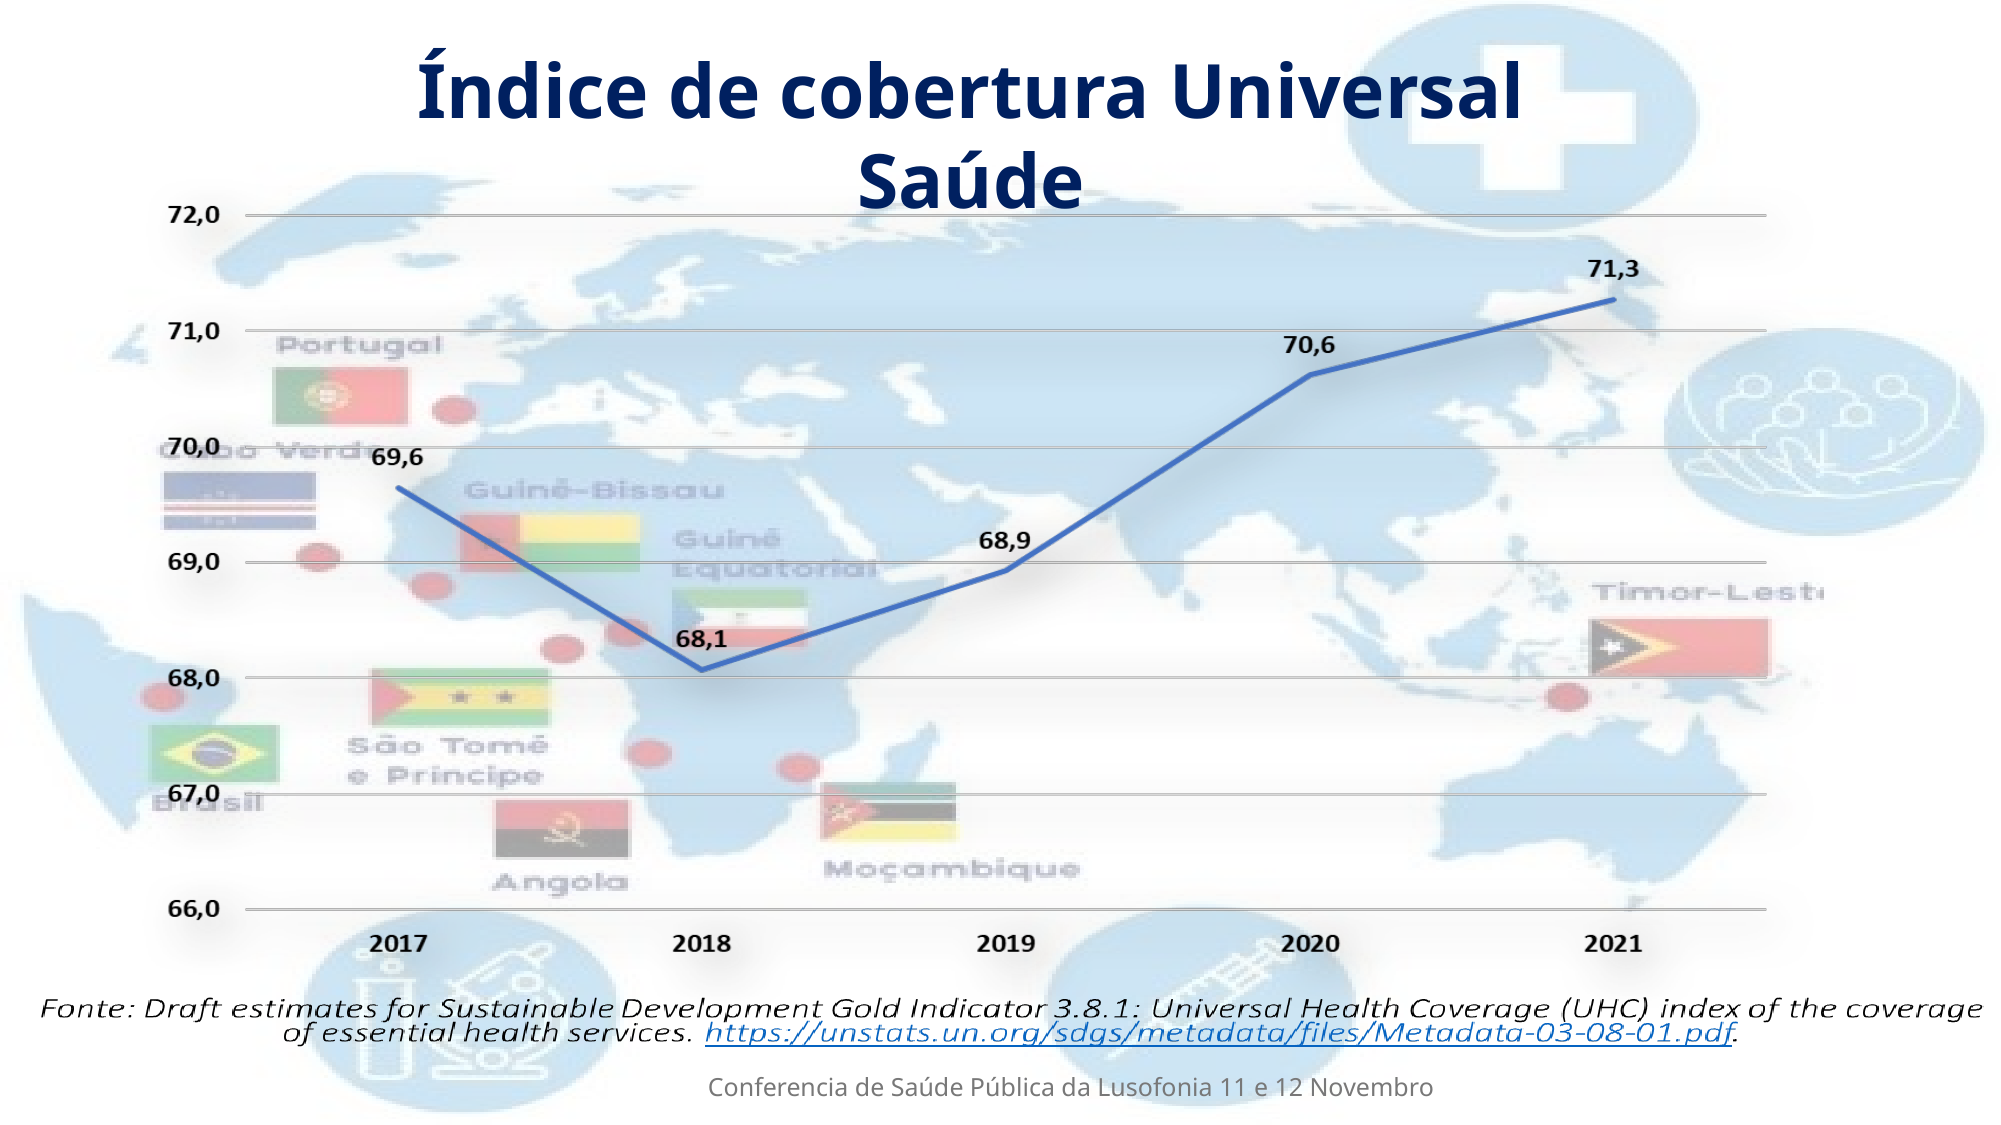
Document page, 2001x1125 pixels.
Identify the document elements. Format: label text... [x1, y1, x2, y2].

picture [150, 187, 1793, 974]
text_box Índice de cobertura Universal Saúde [300, 28, 1643, 187]
footer Conferencia de Saúde Pública da Lusofonia 11 e 12 Novembro [663, 1067, 1486, 1117]
picture [16, 980, 2000, 1067]
